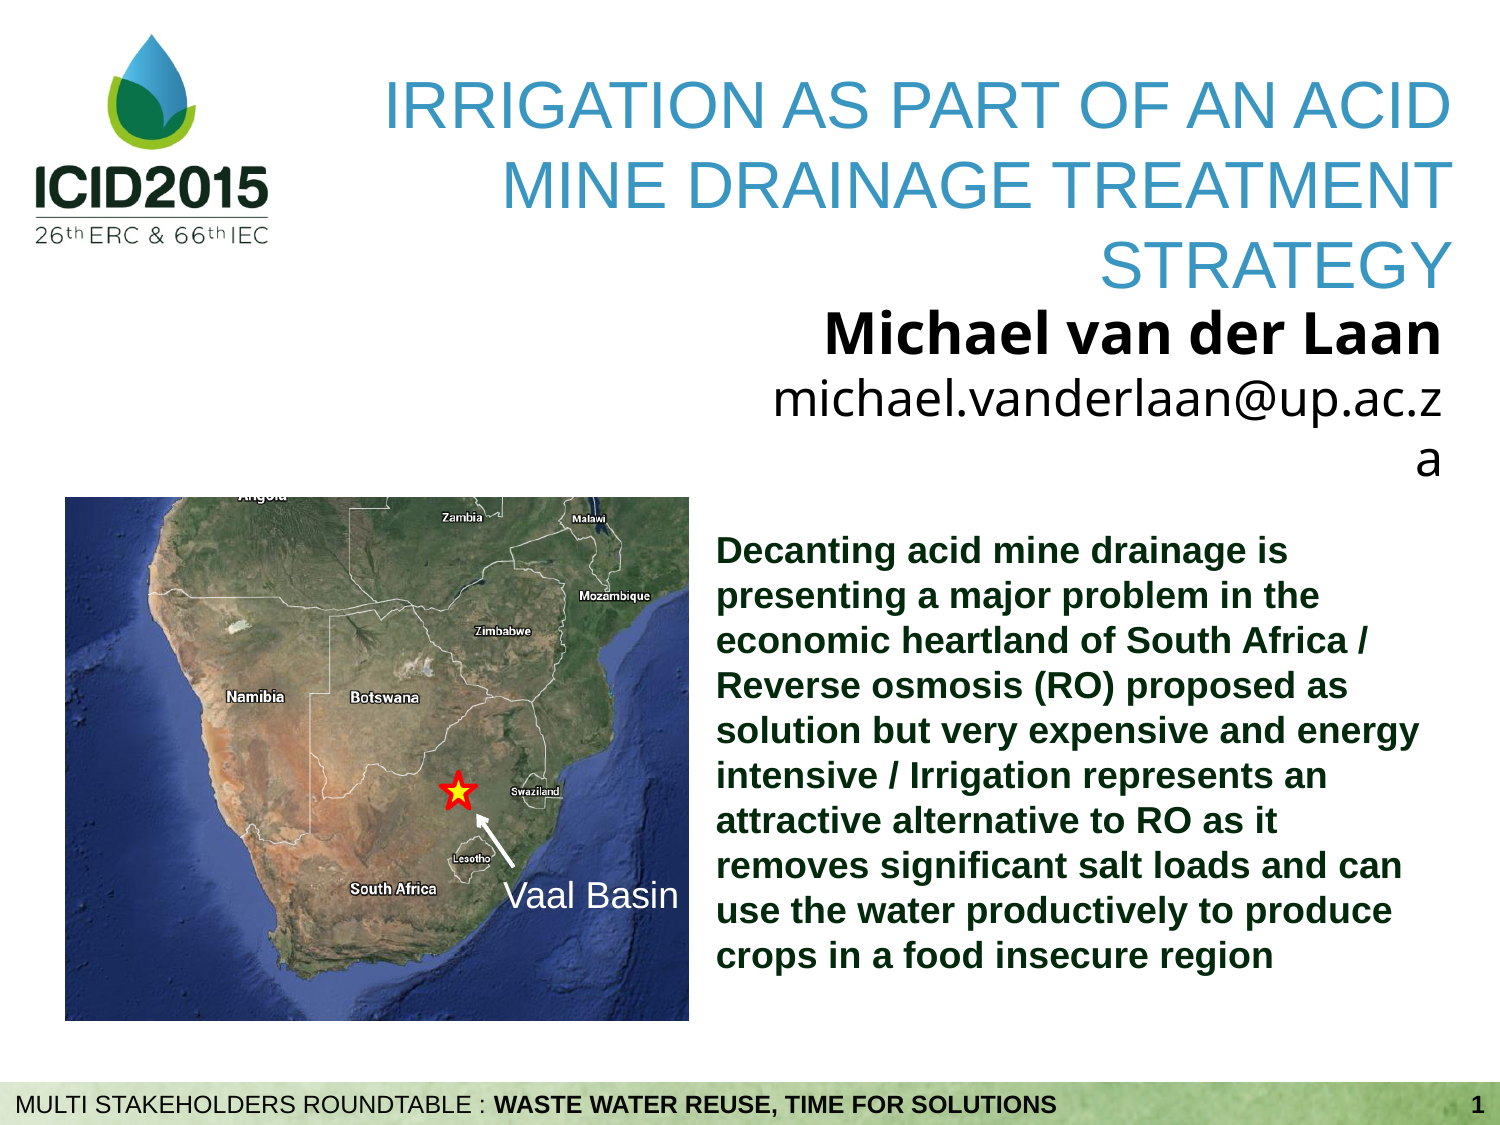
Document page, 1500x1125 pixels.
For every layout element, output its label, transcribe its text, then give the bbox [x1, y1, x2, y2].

title Michael van der Laan michael.vanderlaan@up.ac.za [750, 326, 1458, 457]
picture [65, 497, 689, 1021]
text_box Irrigation as part of an Acid mine drainage treatment strategy [253, 54, 1469, 310]
picture [0, 0, 302, 279]
picture [0, 1081, 1500, 1125]
text_box Vaal Basin [693, 863, 701, 924]
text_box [475, 813, 514, 868]
text_box Decanting acid mine drainage is presenting a major problem in the economic heartland of South Africa / Reverse osmosis (RO) proposed as solution but very expensive and energy intensive / Irrigation represents an attractive alternative to RO as it removes significant salt loads and can use the water productively to produce crops in a food insecure region [701, 473, 1457, 1029]
